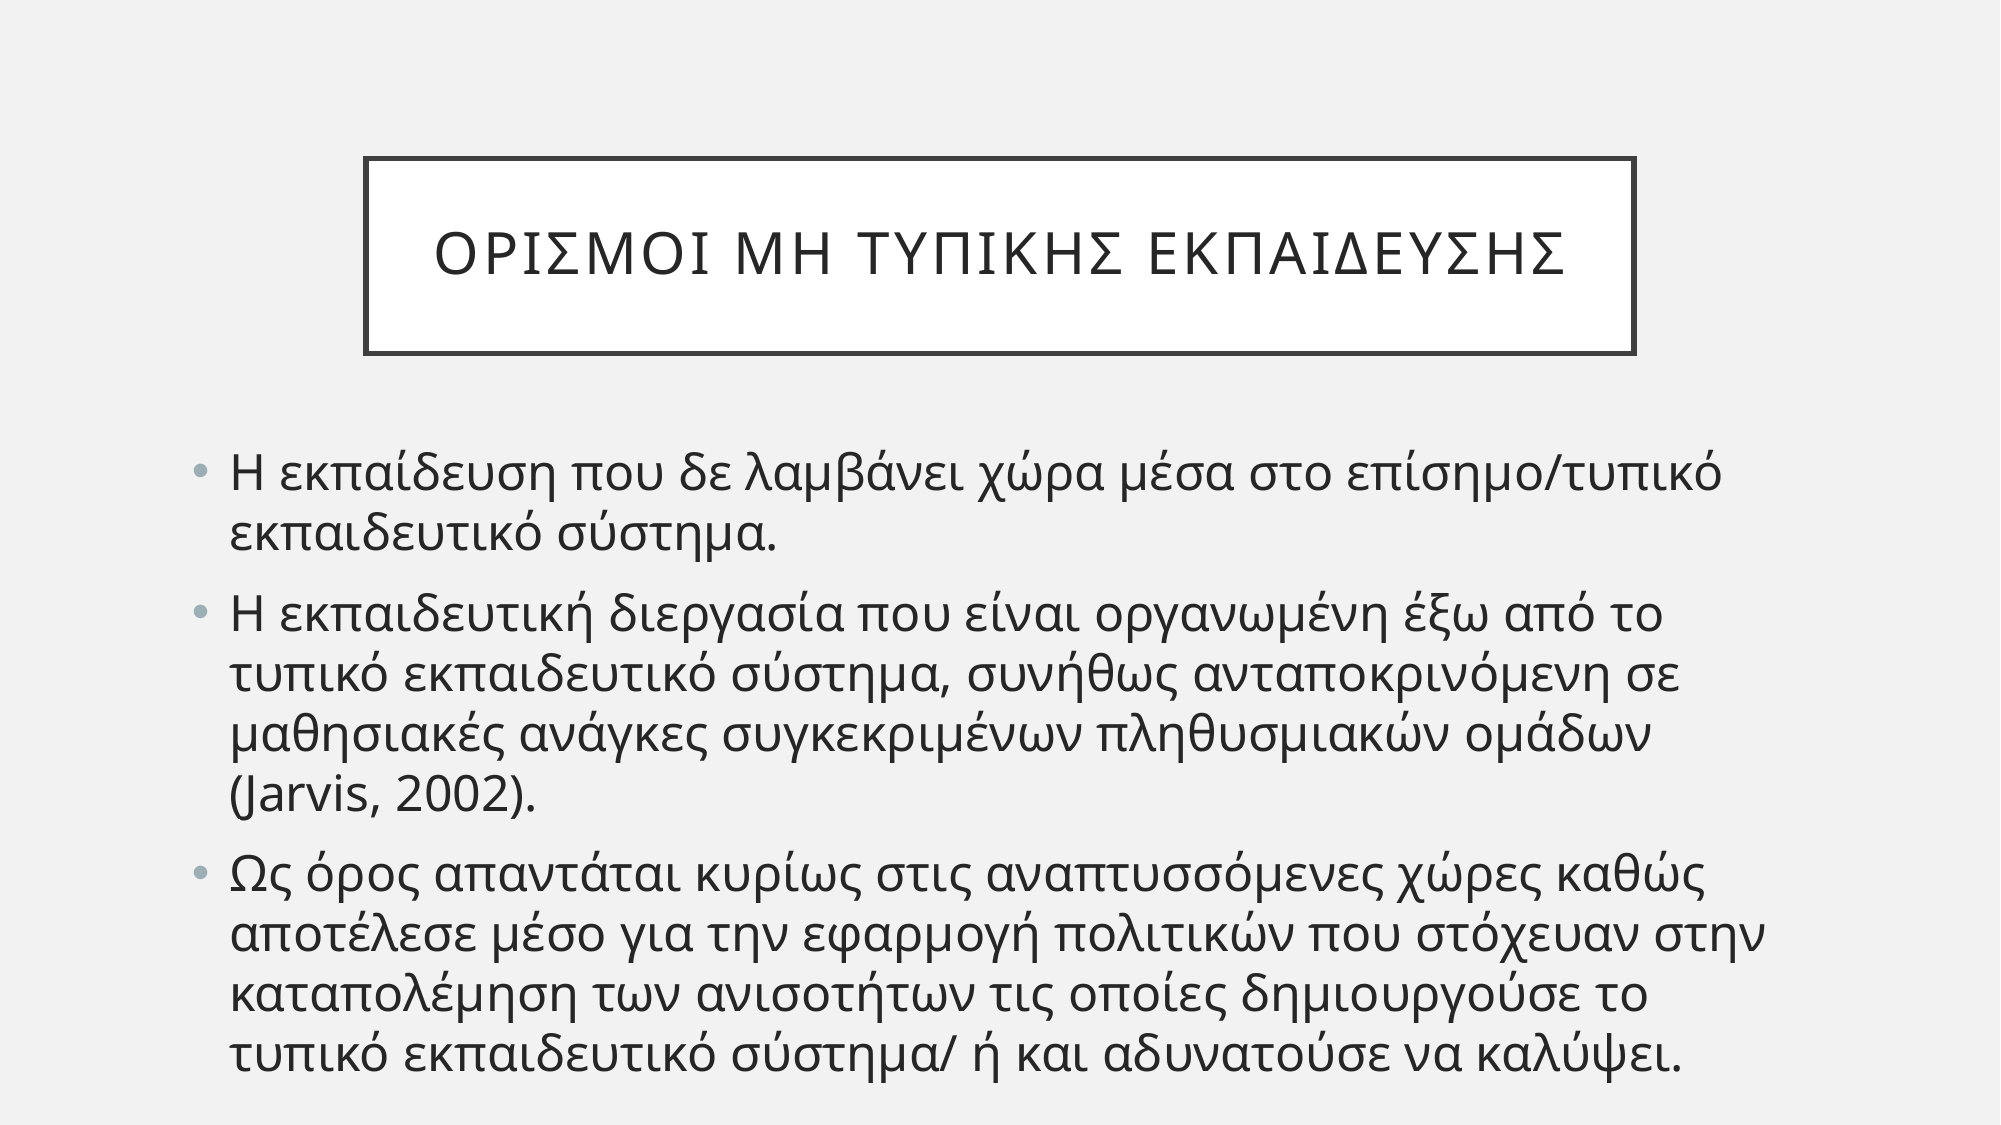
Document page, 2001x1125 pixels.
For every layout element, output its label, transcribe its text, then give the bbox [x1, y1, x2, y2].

title ΟΡΙΣΜΟΙ ΜΗ ΤΥΠΙΚΗΣ ΕΚΠΑΙΔΕΥΣΗΣ [363, 156, 1637, 356]
list Η εκπαίδευση που δε λαμβάνει χώρα μέσα στο επίσημο/τυπικό εκπαιδευτικό σύστημα. Η εκπαιδευτική διεργασία που είναι οργανωμένη έξω από το τυπικό εκπαιδευτικό σύστημα, συνήθως ανταποκρινόμενη σε μαθησιακές ανάγκες συγκεκριμένων πληθυσμιακών ομάδων (Jarvis, 2002). Ως όρος απαντάται κυρίως στις αναπτυσσόμενες χώρες καθώς αποτέλεσε μέσο για την εφαρμογή πολιτικών που στόχευαν στην καταπολέμηση των ανισοτήτων τις οποίες δημιουργούσε το τυπικό εκπαιδευτικό σύστημα/ ή και αδυνατούσε να καλύψει. [176, 432, 1806, 942]
